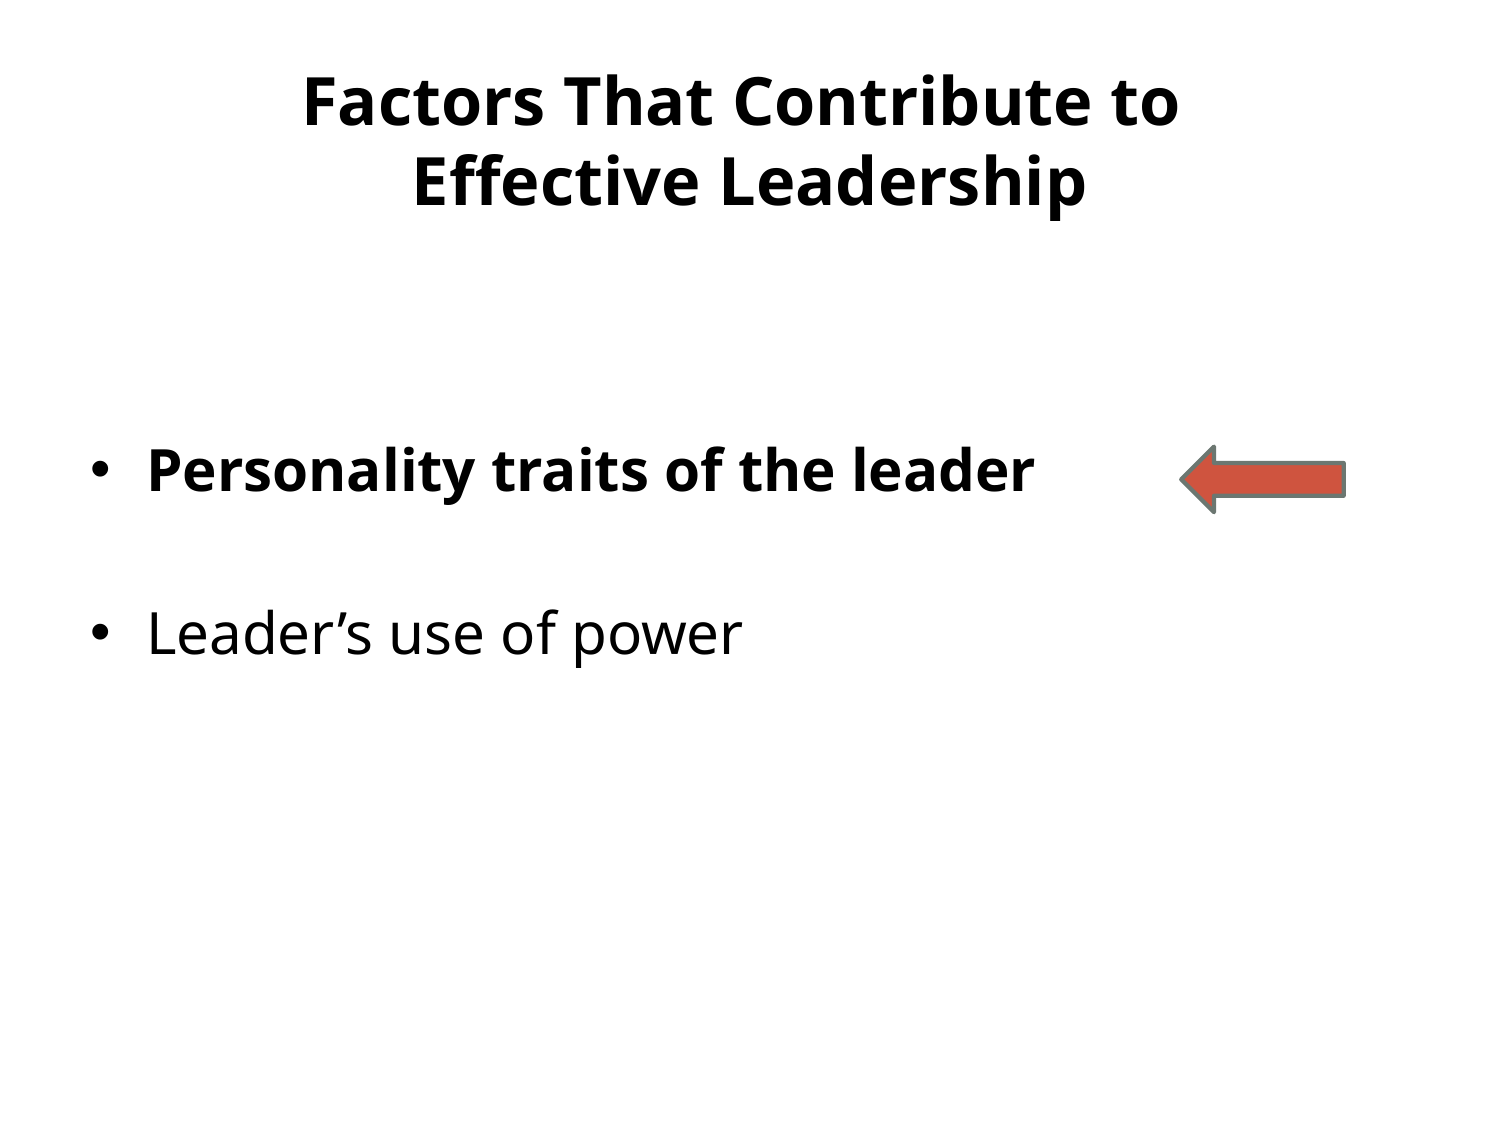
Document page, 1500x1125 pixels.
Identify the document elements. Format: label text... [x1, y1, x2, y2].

title Factors That Contribute to Effective Leadership [75, 45, 1425, 233]
list Personality traits of the leader Leader’s use of power [75, 262, 1425, 1005]
text_box [1179, 444, 1346, 515]
